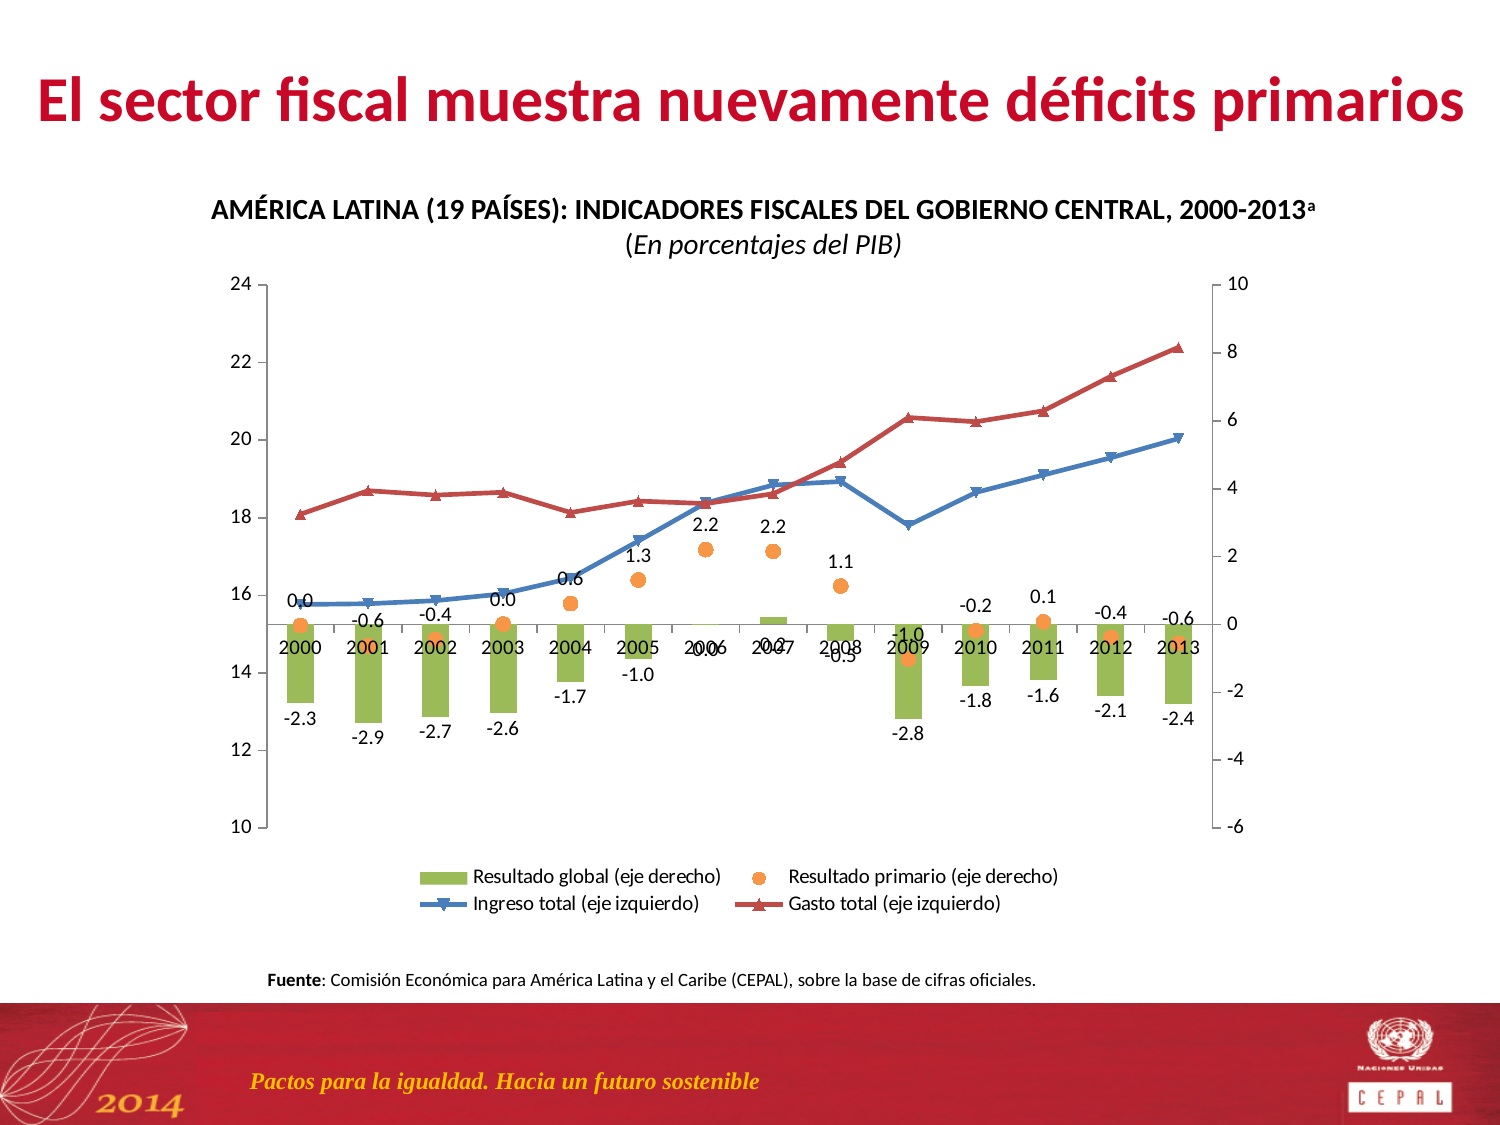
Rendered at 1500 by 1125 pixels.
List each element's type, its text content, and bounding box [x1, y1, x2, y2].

title El sector fiscal muestra nuevamente déficits primarios [15, 49, 1489, 162]
text_box AMÉRICA LATINA (19 PAÍSES): INDICADORES FISCALES DEL GOBIERNO CENTRAL, 2000-2013a (En porcentajes del PIB) [69, 183, 1458, 269]
picture [0, 1003, 1500, 1125]
chart [208, 261, 1271, 922]
text_box Fuente: Comisión Económica para América Latina y el Caribe (CEPAL), sobre la base de cifras oficiales. [252, 960, 1378, 998]
